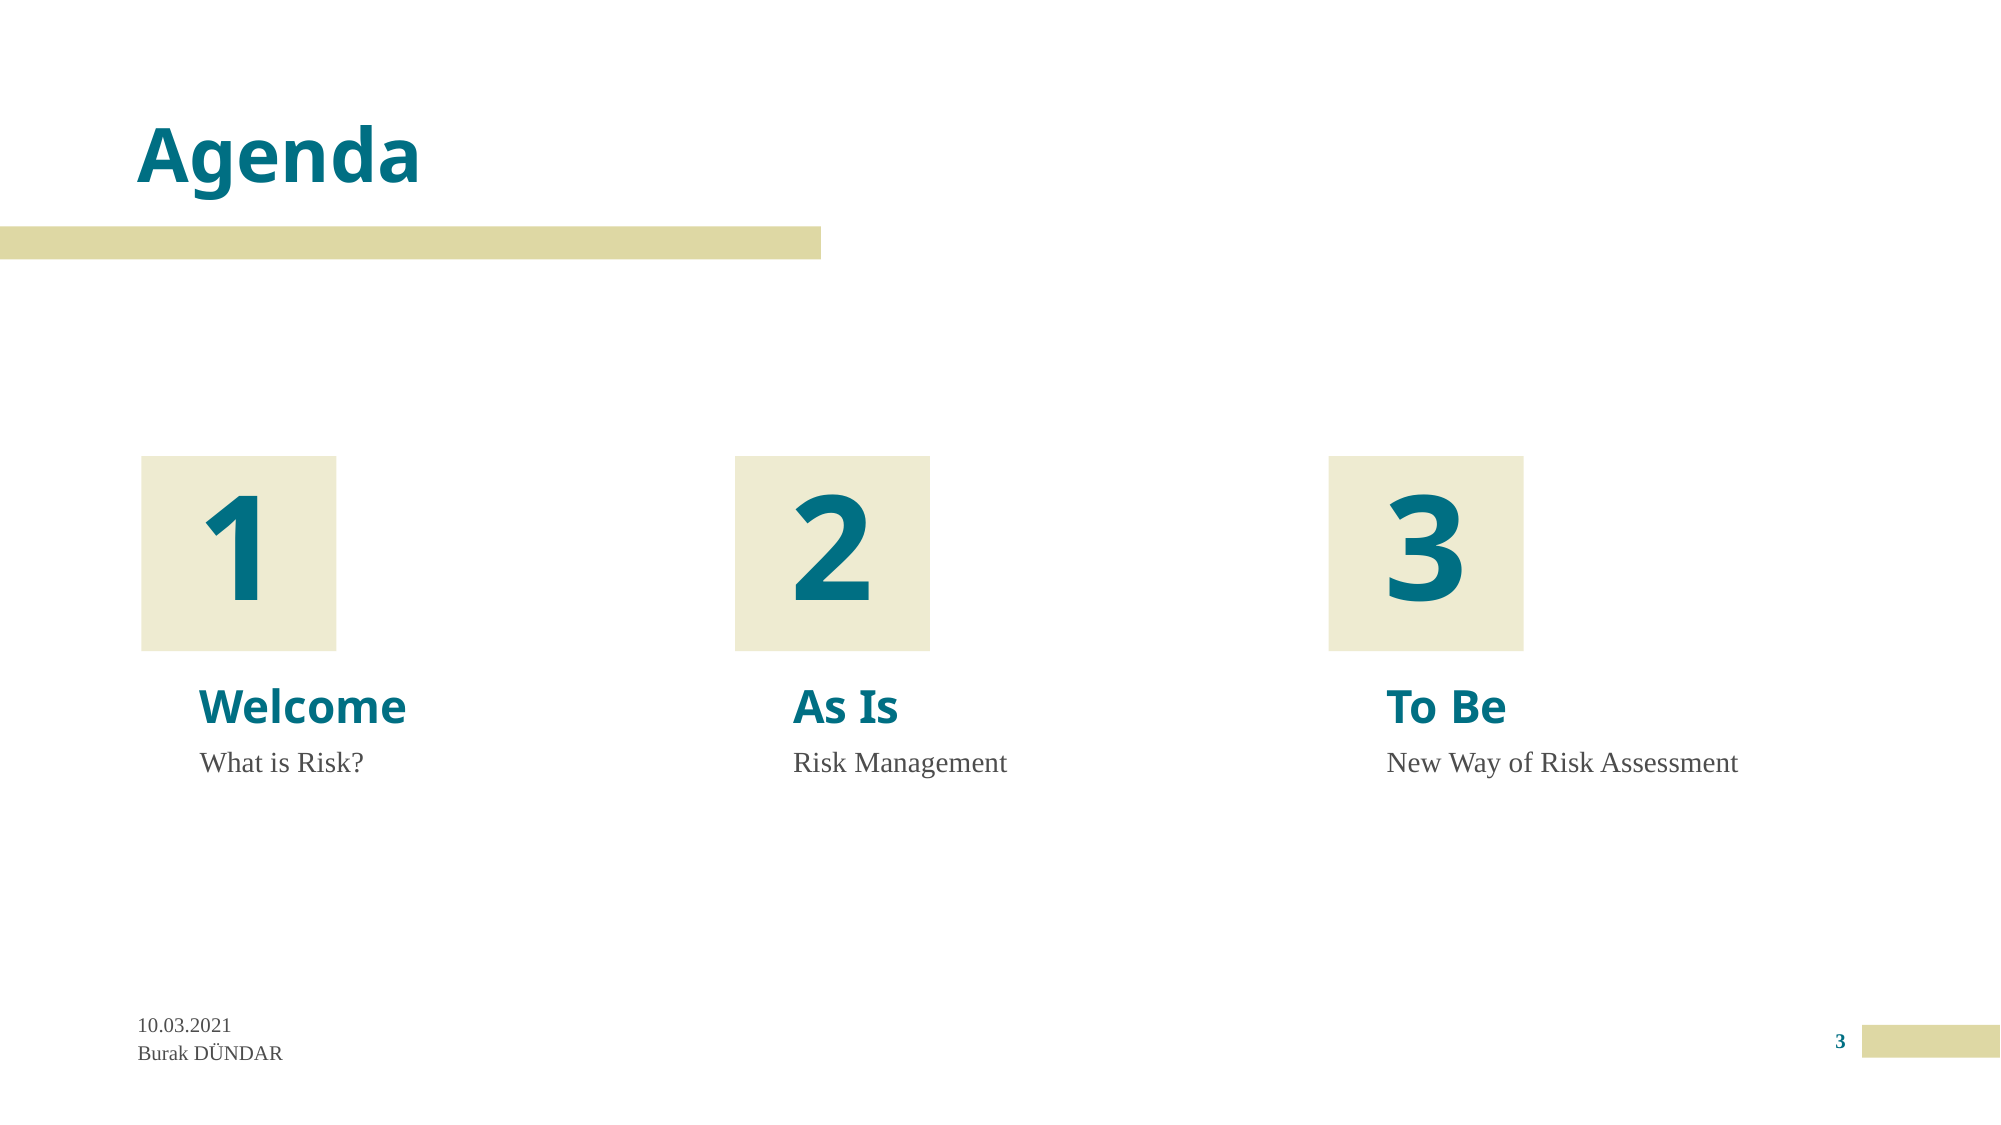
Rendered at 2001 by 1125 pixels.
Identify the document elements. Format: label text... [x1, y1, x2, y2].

list As Is [793, 656, 1273, 734]
title Agenda [137, 101, 1418, 199]
list Welcome [199, 656, 680, 734]
list 1 [141, 456, 337, 652]
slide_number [137, 999, 588, 1037]
list What is Risk? [199, 746, 680, 934]
list 2 [735, 456, 930, 652]
list To Be [1386, 656, 1867, 734]
slide_number 3 [1818, 1027, 1863, 1065]
footer Burak DÜNDAR [137, 1039, 588, 1077]
list New Way of Risk Assessment [1386, 746, 1867, 934]
list 3 [1328, 456, 1524, 652]
list Risk Management [793, 746, 1273, 934]
